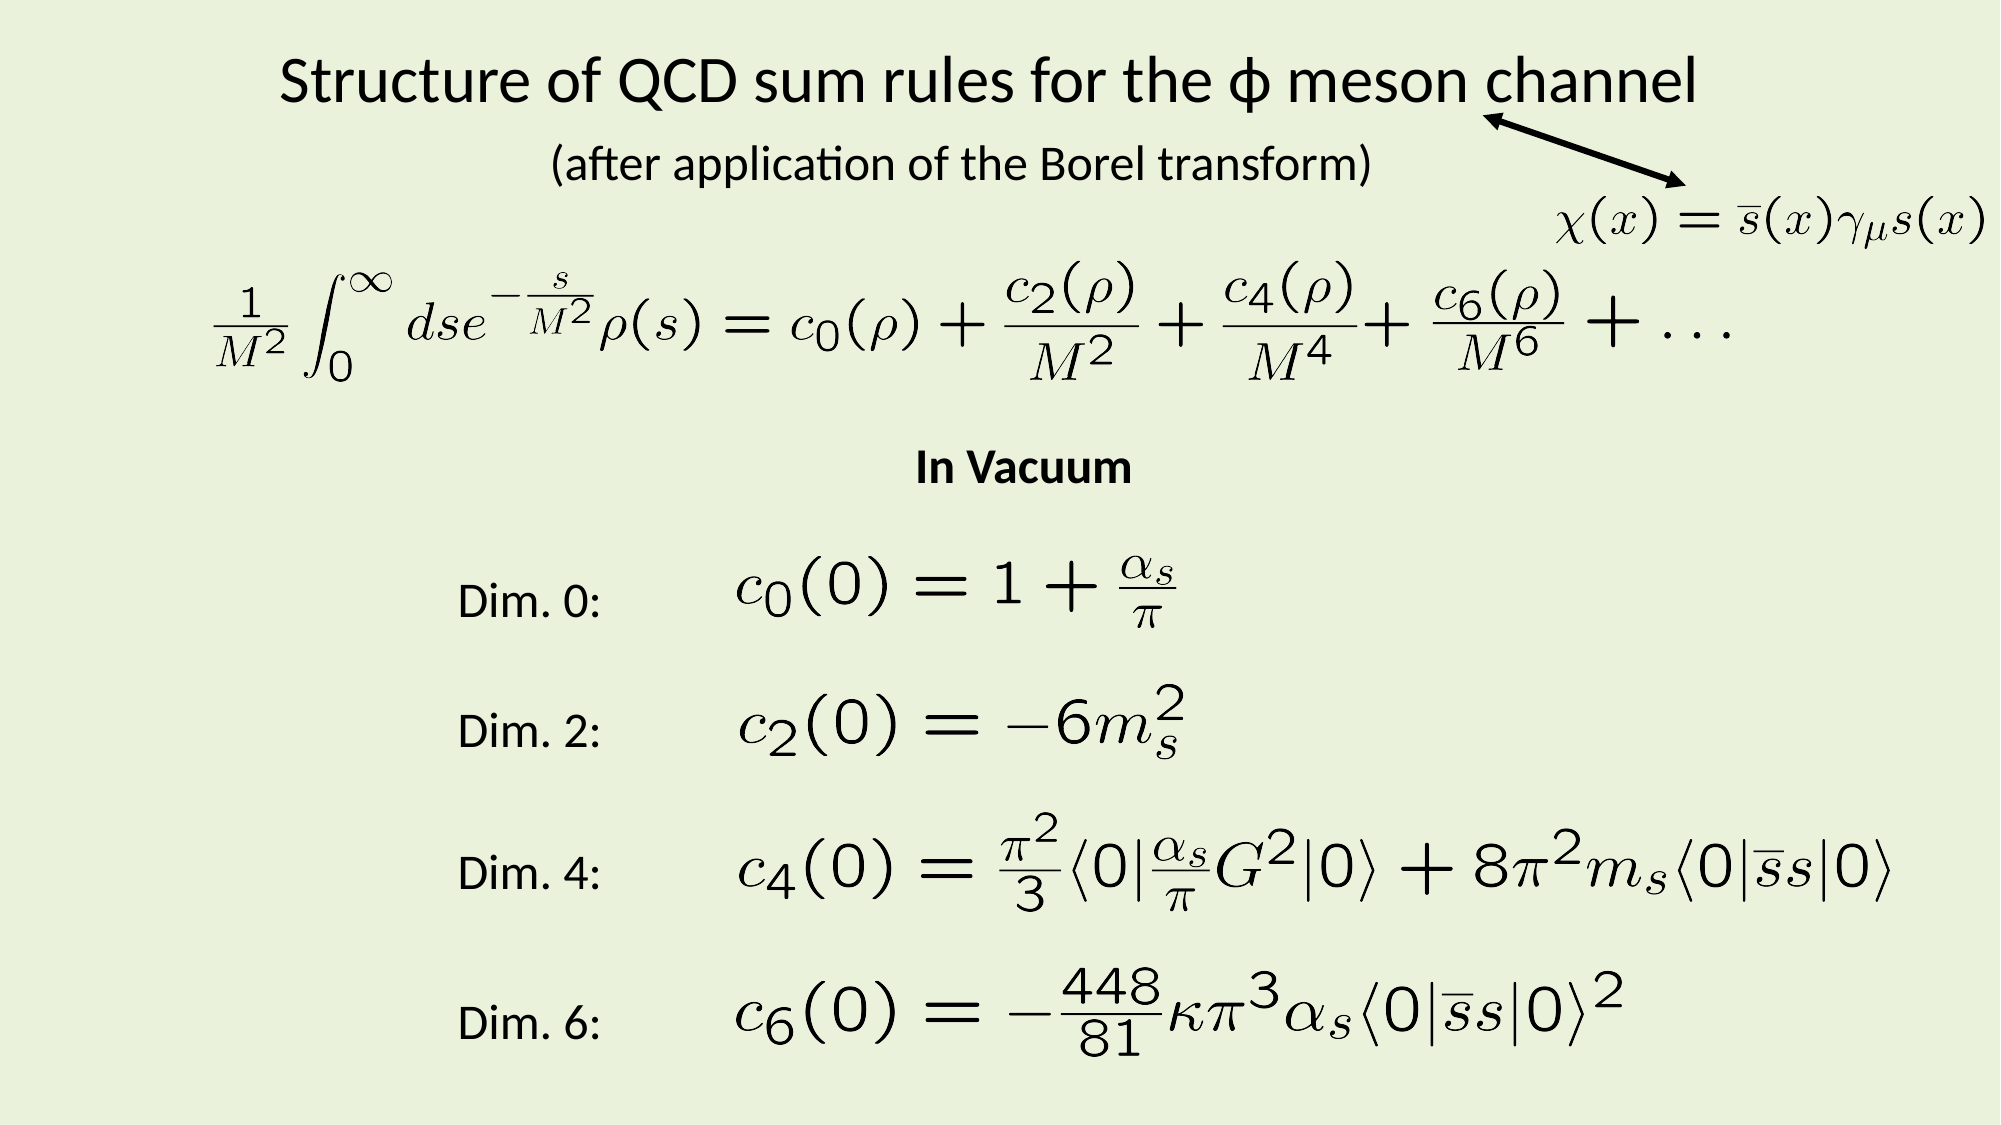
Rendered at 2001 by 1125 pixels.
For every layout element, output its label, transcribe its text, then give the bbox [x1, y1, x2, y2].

text_box Dim. 4: [442, 832, 656, 907]
picture [739, 681, 1184, 762]
text_box Dim. 6: [442, 982, 681, 1058]
picture [1431, 268, 1730, 372]
picture [212, 259, 1411, 384]
picture [1556, 196, 1984, 249]
text_box Dim. 2: [442, 689, 656, 765]
picture [736, 967, 1622, 1057]
text_box In Vacuum [900, 426, 1266, 501]
text_box (after application of the Borel transform) [534, 115, 1500, 214]
title Structure of QCD sum rules for the ϕ meson channel [264, 31, 1815, 130]
picture [739, 812, 1890, 912]
picture [736, 553, 1177, 631]
text_box Dim. 0: [442, 559, 656, 635]
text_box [1482, 115, 1686, 186]
